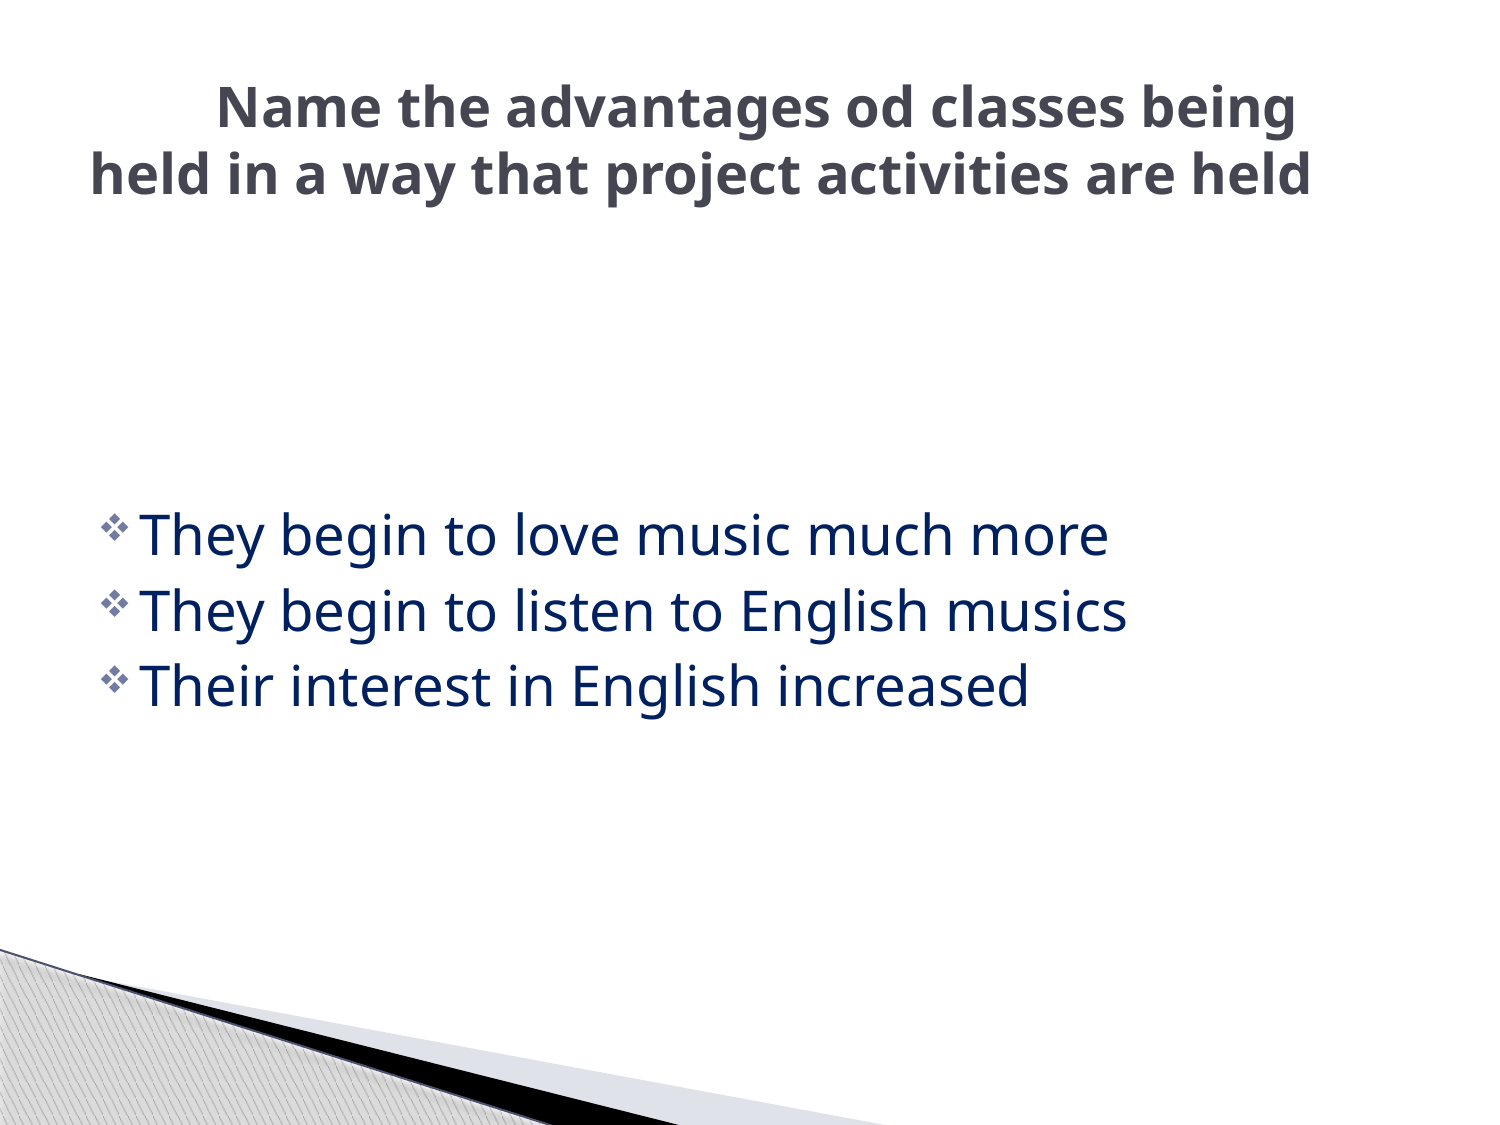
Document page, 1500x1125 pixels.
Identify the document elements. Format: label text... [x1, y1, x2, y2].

list They begin to love music much more They begin to listen to English musics Their interest in English increased [64, 491, 1415, 764]
title Name the advantages od classes being held in a way that project activities are held [75, 45, 1425, 233]
